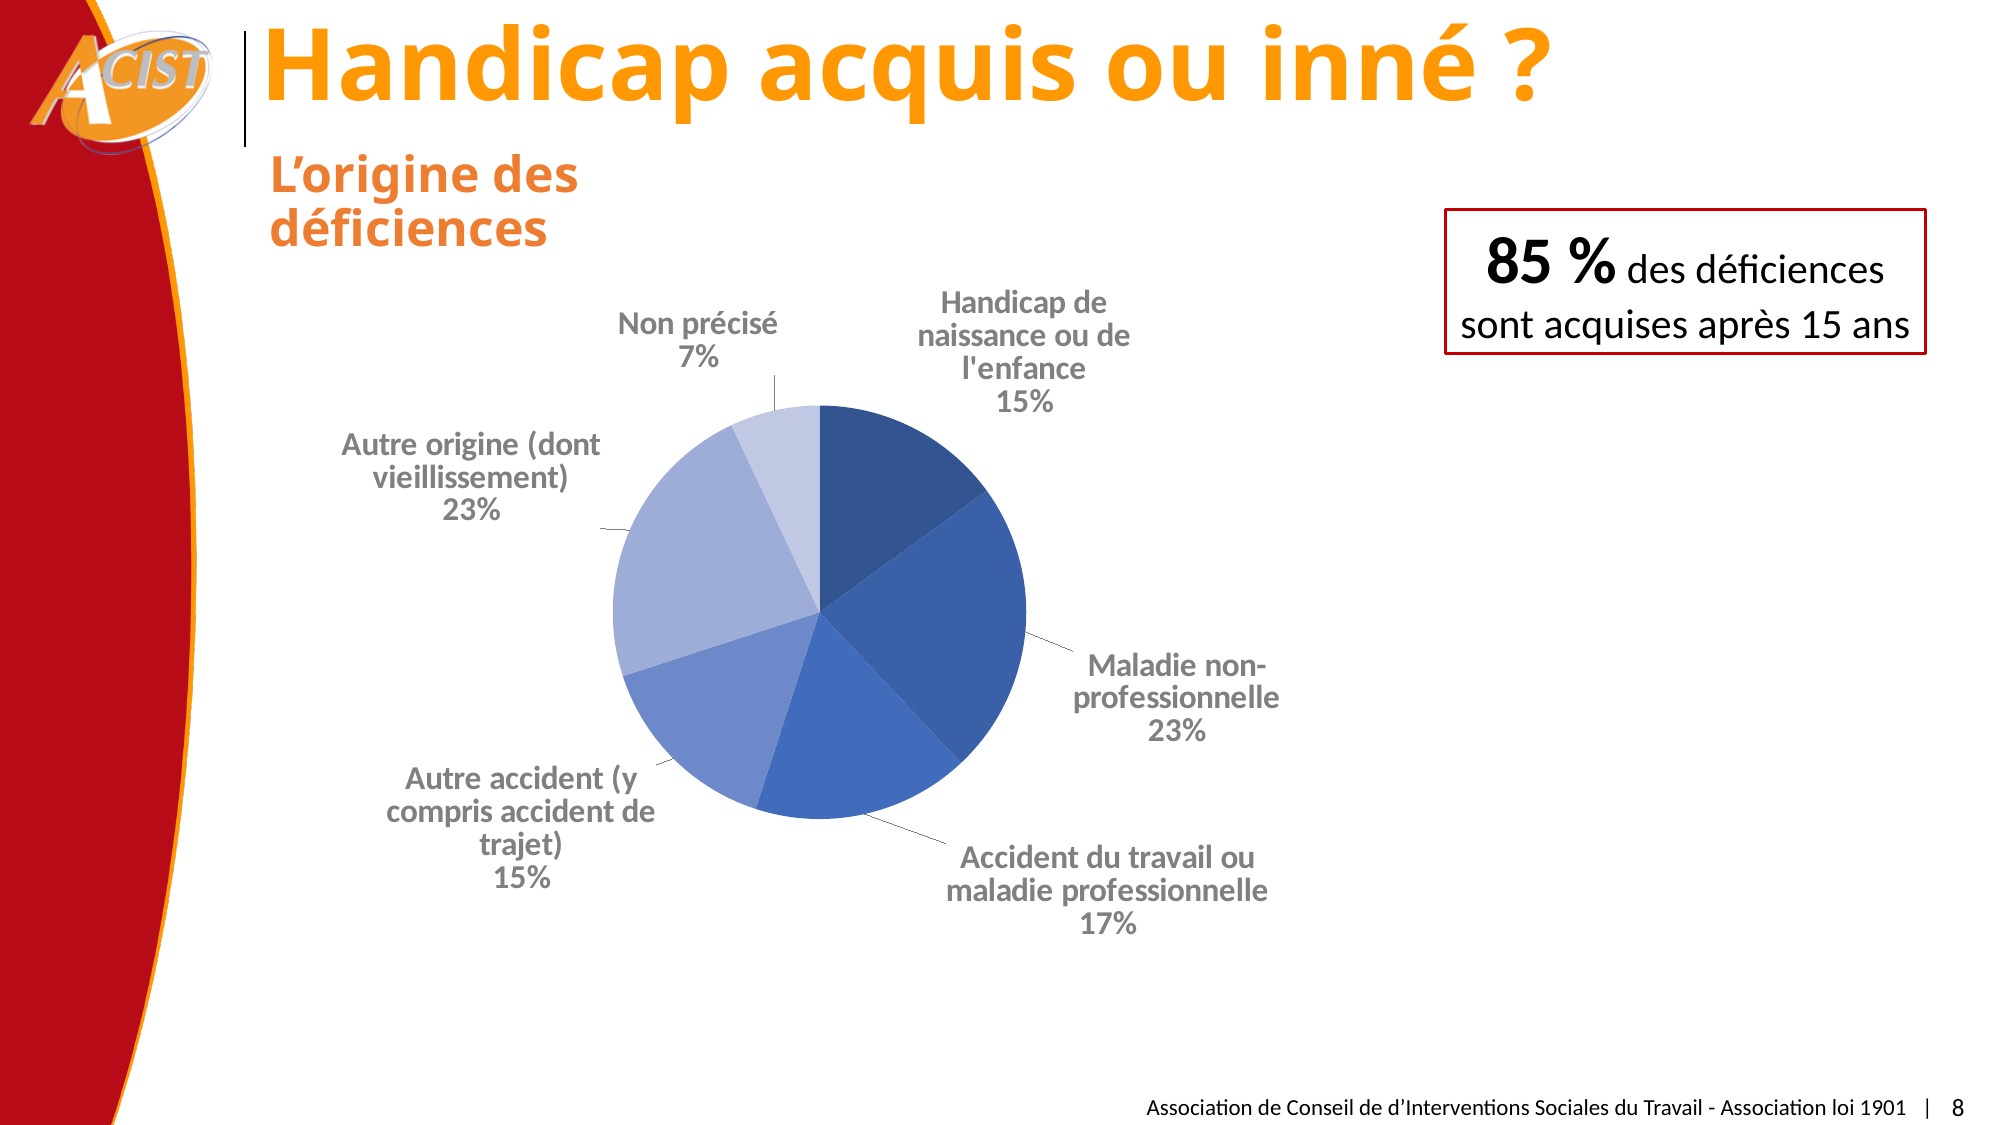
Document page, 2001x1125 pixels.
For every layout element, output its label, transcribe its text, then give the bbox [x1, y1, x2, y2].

picture [0, 0, 217, 1125]
chart [296, 147, 1400, 1066]
text_box [225, 113, 1951, 305]
slide_number 8 [1529, 1076, 1980, 1125]
text_box Association de Conseil de d’Interventions Sociales du Travail - Association loi 1901 | [768, 1082, 1950, 1125]
text_box L’origine des déficiences [255, 142, 808, 227]
text_box Handicap acquis ou inné ? [245, 29, 1659, 108]
text_box 85 % des déficiences sont acquises après 15 ans [1445, 209, 1926, 354]
